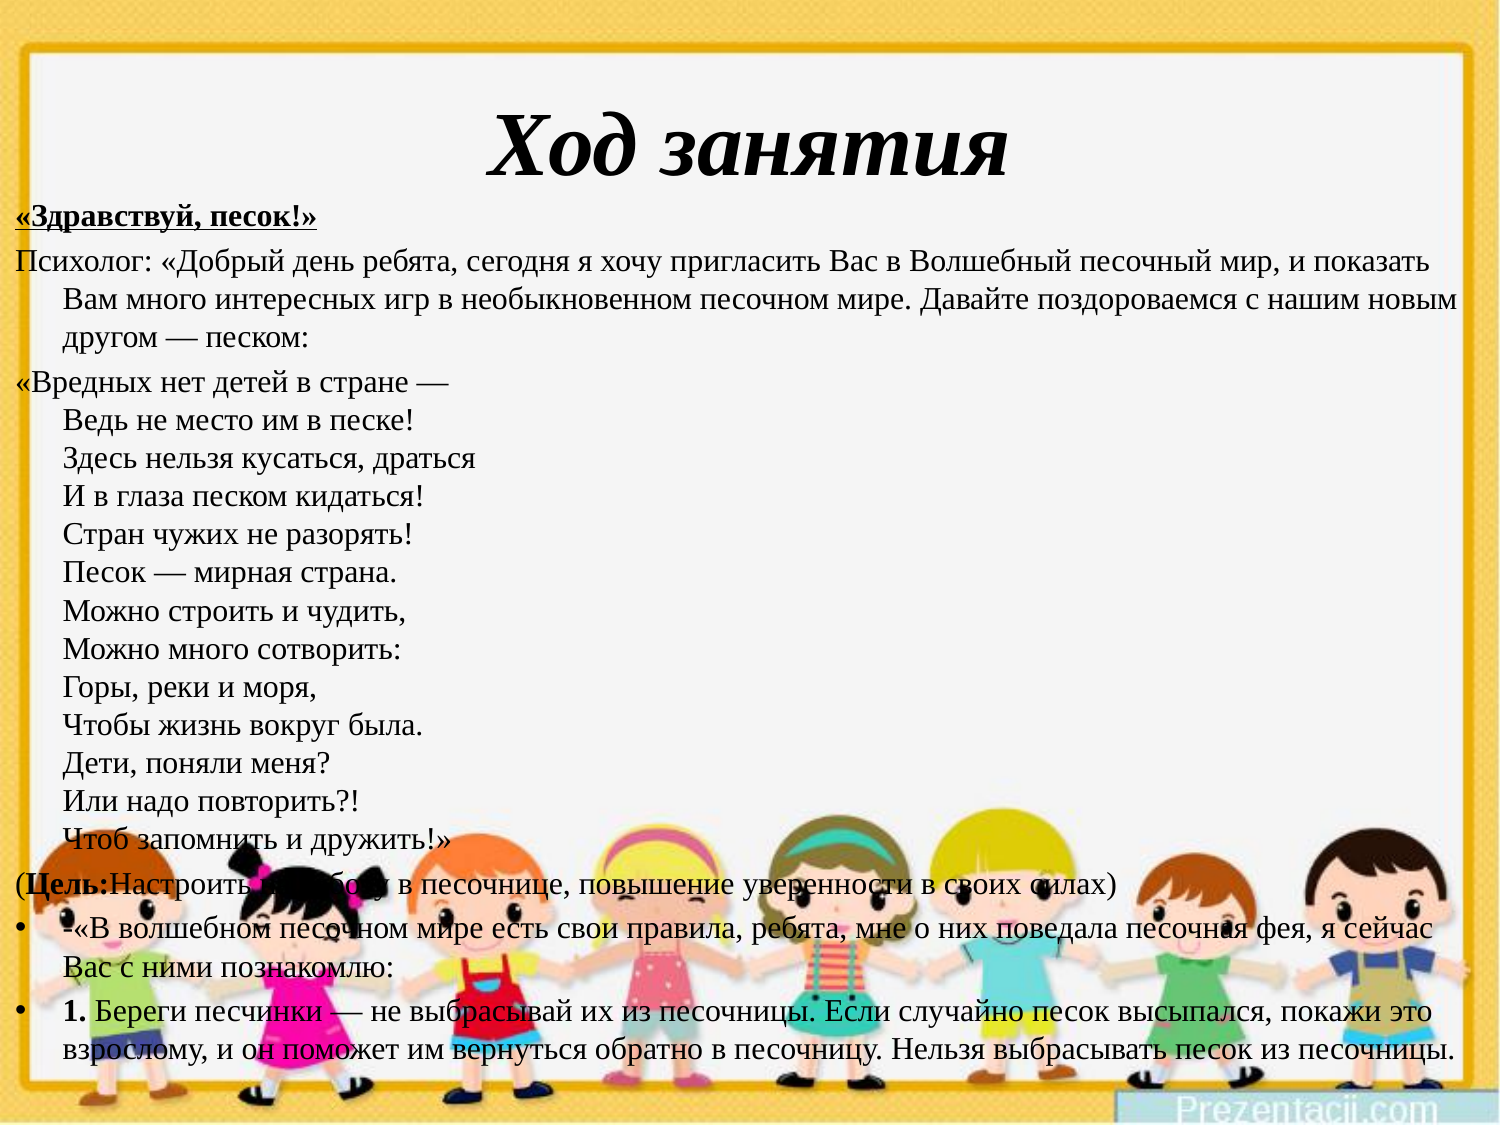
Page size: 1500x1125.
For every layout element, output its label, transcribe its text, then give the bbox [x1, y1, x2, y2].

picture [0, 0, 1500, 187]
title Ход занятия [75, 45, 1425, 187]
list «Здравствуй, песок!» Психолог: «Добрый день ребята, сегодня я хочу пригласить Вас в Волшебный песочный мир, и показать Вам много интересных игр в необыкновенном песочном мире. Давайте поздороваемся с нашим новым другом — песком: «Вредных нет детей в стране — Ведь не место им в песке! Здесь нельзя кусаться, драться И в глаза песком кидаться! Стран чужих не разорять! Песок — мирная страна. Можно строить и чудить, Можно много сотворить: Горы, реки и моря, Чтобы жизнь вокруг была. Дети, поняли меня? Или надо повторить?! Чтоб запомнить и дружить!» (Цель:Настроить на работу в песочнице, повышение уверенности в своих силах) -«В волшебном песочном мире есть свои правила, ребята, мне о них поведала песочная фея, я сейчас Вас с ними познакомлю: 1. Береги песчинки — не выбрасывай их из песочницы. Если случайно песок высыпался, покажи это взрослому, и он поможет им вернуться обратно в песочницу. Нельзя выбрасывать песок из песочницы. [0, 187, 1500, 1125]
